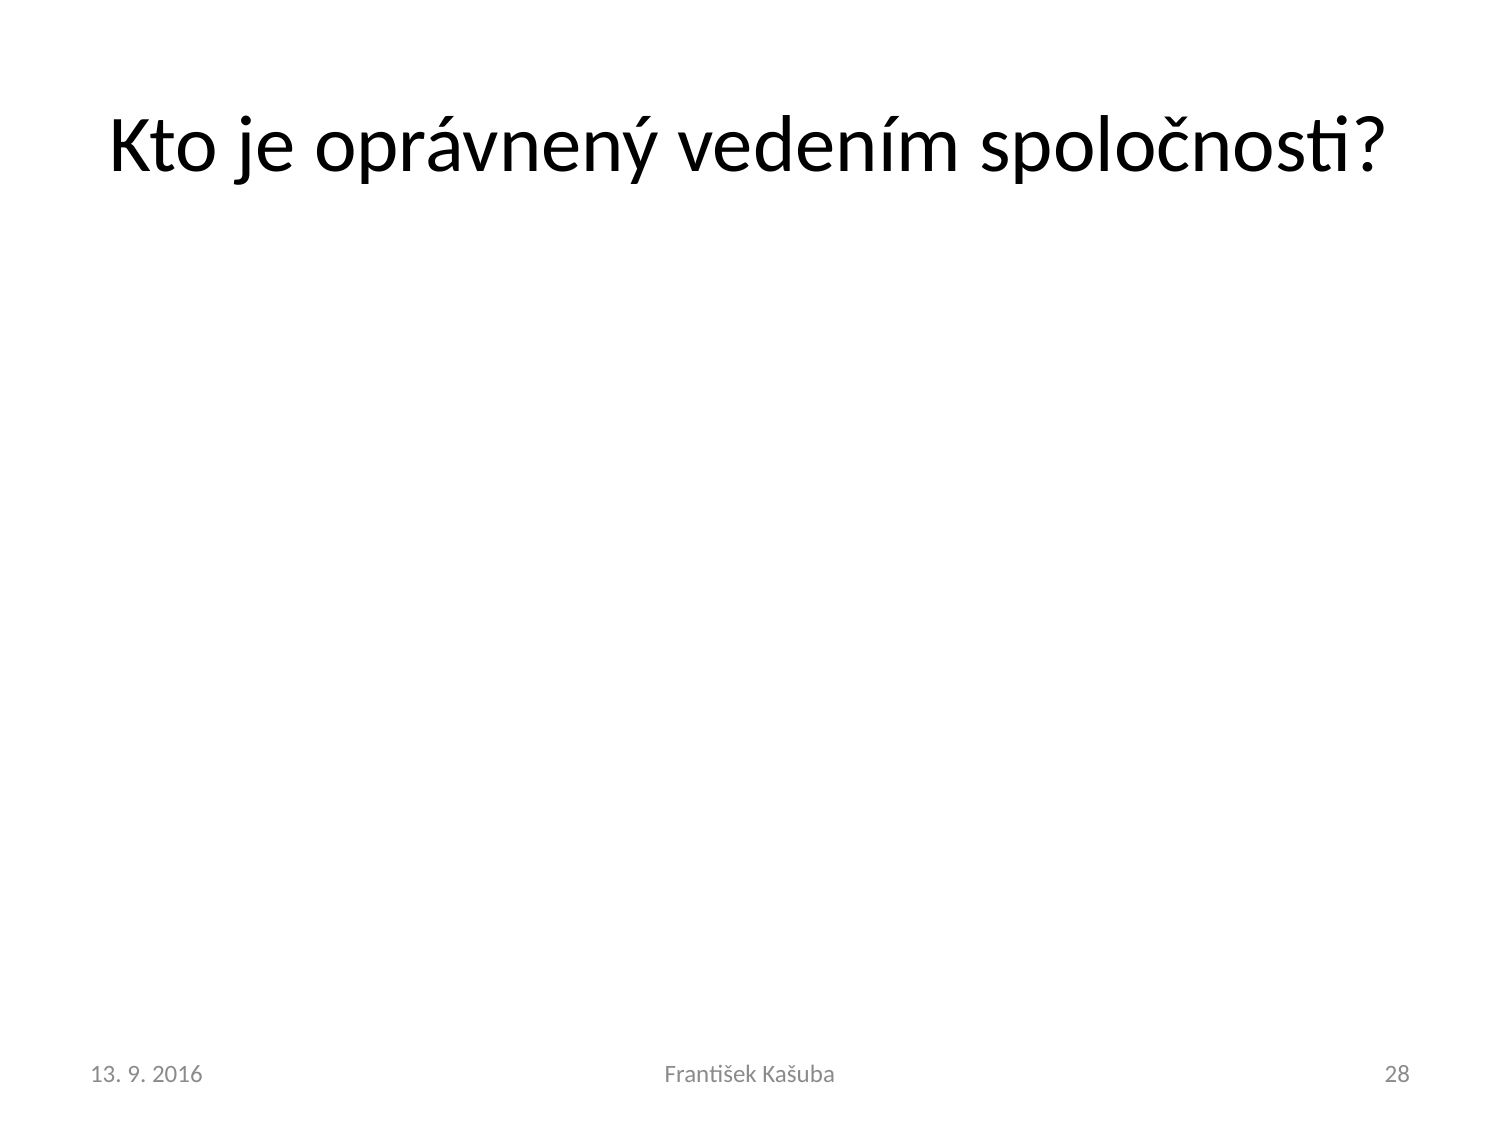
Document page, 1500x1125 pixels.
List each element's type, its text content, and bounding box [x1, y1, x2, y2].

slide_number 28 [1074, 1042, 1425, 1103]
footer František Kašuba [512, 1042, 988, 1103]
title Kto je oprávnený vedením spoločnosti? [75, 45, 1425, 233]
slide_number 13. 9. 2016 [75, 1042, 425, 1103]
